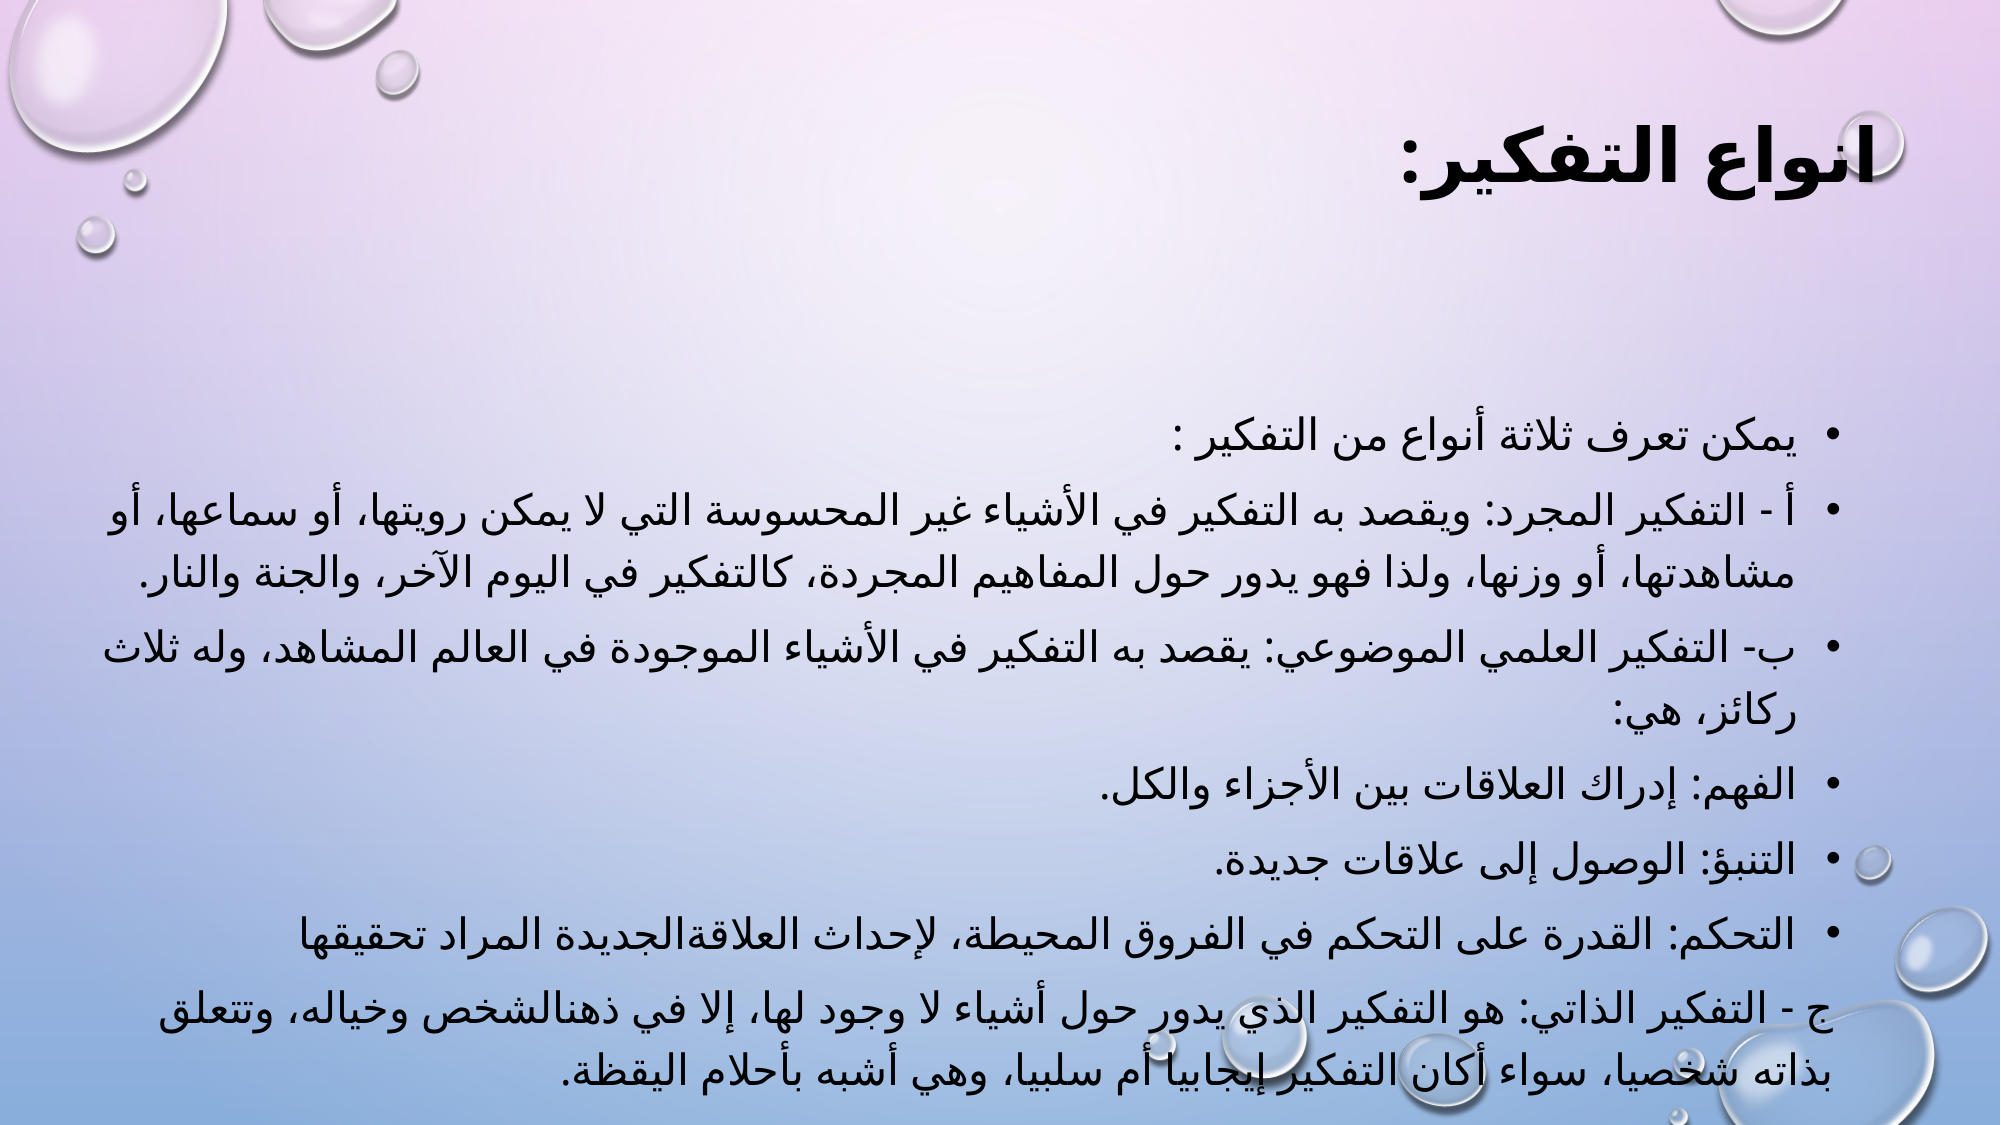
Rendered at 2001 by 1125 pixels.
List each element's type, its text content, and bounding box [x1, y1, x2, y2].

title انواع التفكير: [169, 49, 1895, 267]
list يمكن تعرف ثلاثة أنواع من التفكير : أ - التفكير المجرد: ويقصد به التفكير في الأشياء غير المحسوسة التي لا يمكن رويتها، أو سماعها، أو مشاهدتها، أو وزنها، ولذا فهو يدور حول المفاهيم المجردة، كالتفكير في اليوم الآخر، والجنة والنار. ب- التفكير العلمي الموضوعي: يقصد به التفكير في الأشياء الموجودة في العالم المشاهد، وله ثلاث ركائز، هي: الفهم: إدراك العلاقات بين الأجزاء والكل. التنبؤ: الوصول إلى علاقات جديدة. التحكم: القدرة على التحكم في الفروق المحيطة، لإحداث العلاقةالجديدة المراد تحقيقها ج - التفكير الذاتي: هو التفكير الذي يدور حول أشياء لا وجود لها، إلا في ذهنالشخص وخياله، وتتعلق بذاته شخصيا، سواء أكان التفكير إيجابيا أم سلبيا، وهي أشبه بأحلام اليقظة. [79, 388, 1850, 1110]
picture [0, 0, 2000, 1125]
